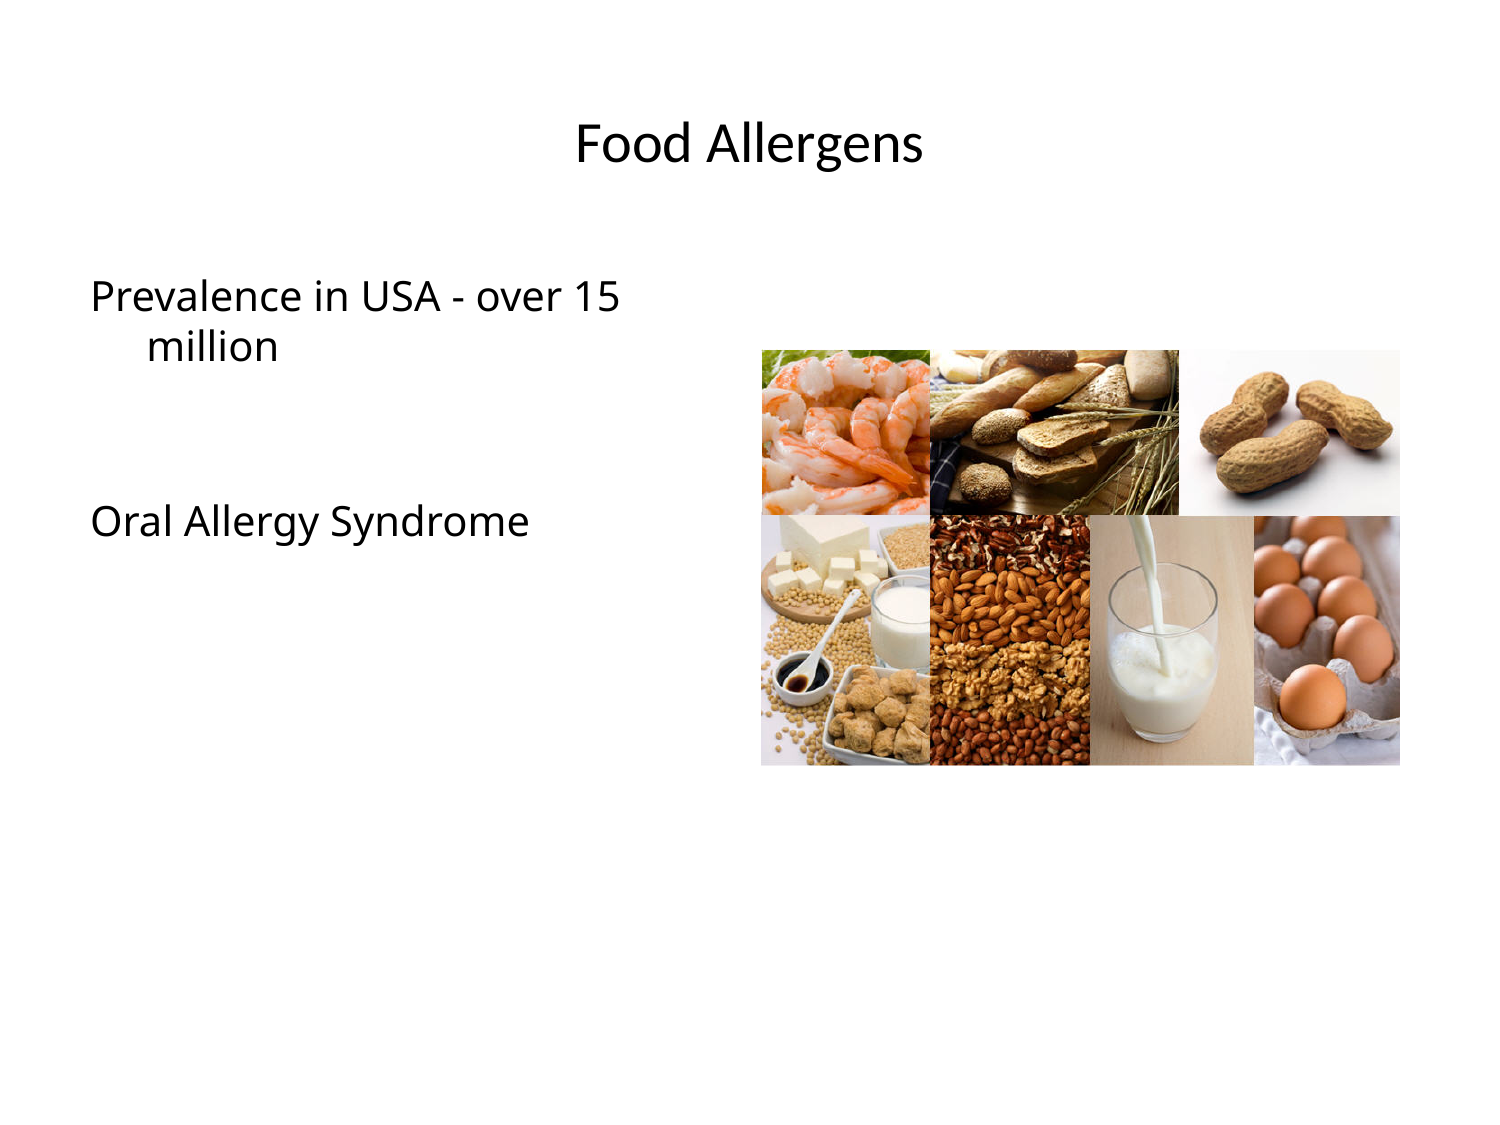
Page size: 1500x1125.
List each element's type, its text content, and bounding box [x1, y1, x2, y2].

picture [761, 349, 1400, 766]
list Prevalence in USA - over 15 million Oral Allergy Syndrome [75, 262, 738, 1005]
title Food Allergens [75, 45, 1425, 233]
